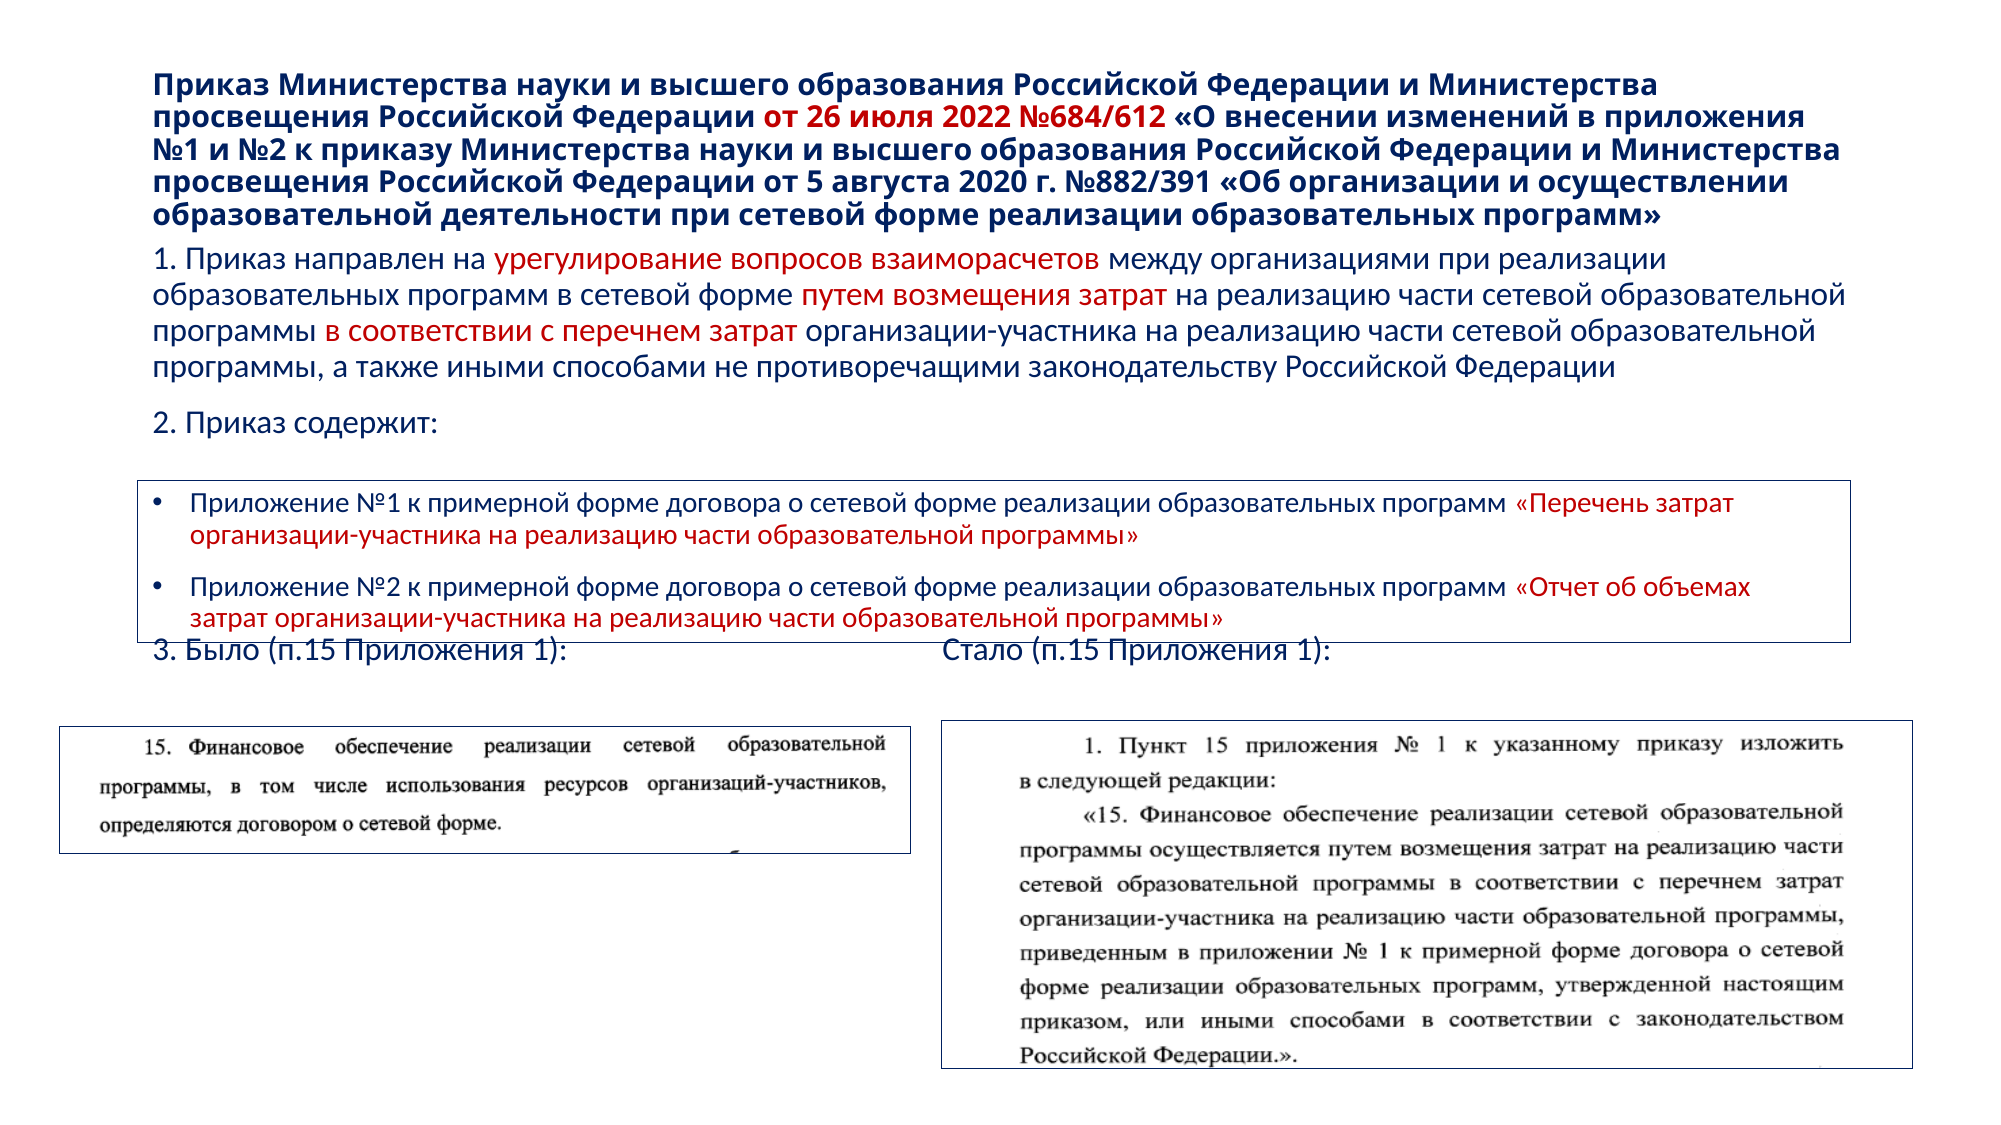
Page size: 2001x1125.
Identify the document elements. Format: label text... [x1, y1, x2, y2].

text_box Приложение №1 к примерной форме договора о сетевой форме реализации образовательных программ «Перечень затрат организации-участника на реализацию части образовательной программы» Приложение №2 к примерной форме договора о сетевой форме реализации образовательных программ «Отчет об объемах затрат организации-участника на реализацию части образовательной программы» [137, 480, 1851, 643]
picture [941, 720, 1913, 1069]
list 1. Приказ направлен на урегулирование вопросов взаиморасчетов между организациями при реализации образовательных программ в сетевой форме путем возмещения затрат на реализацию части сетевой образовательной программы в соответствии с перечнем затрат организации-участника на реализацию части сетевой образовательной программы, а также иными способами не противоречащими законодательству Российской Федерации 2. Приказ содержит: 3. Было (п.15 Приложения 1): Стало (п.15 Приложения 1): [137, 233, 1863, 1014]
picture [59, 726, 911, 854]
title Приказ Министерства науки и высшего образования Российской Федерации и Министерства просвещения Российской Федерации от 26 июля 2022 №684/612 «О внесении изменений в приложения №1 и №2 к приказу Министерства науки и высшего образования Российской Федерации и Министерства просвещения Российской Федерации от 5 августа 2020 г. №882/391 «Об организации и осуществлении образовательной деятельности при сетевой форме реализации образовательных программ» [137, 59, 1863, 233]
